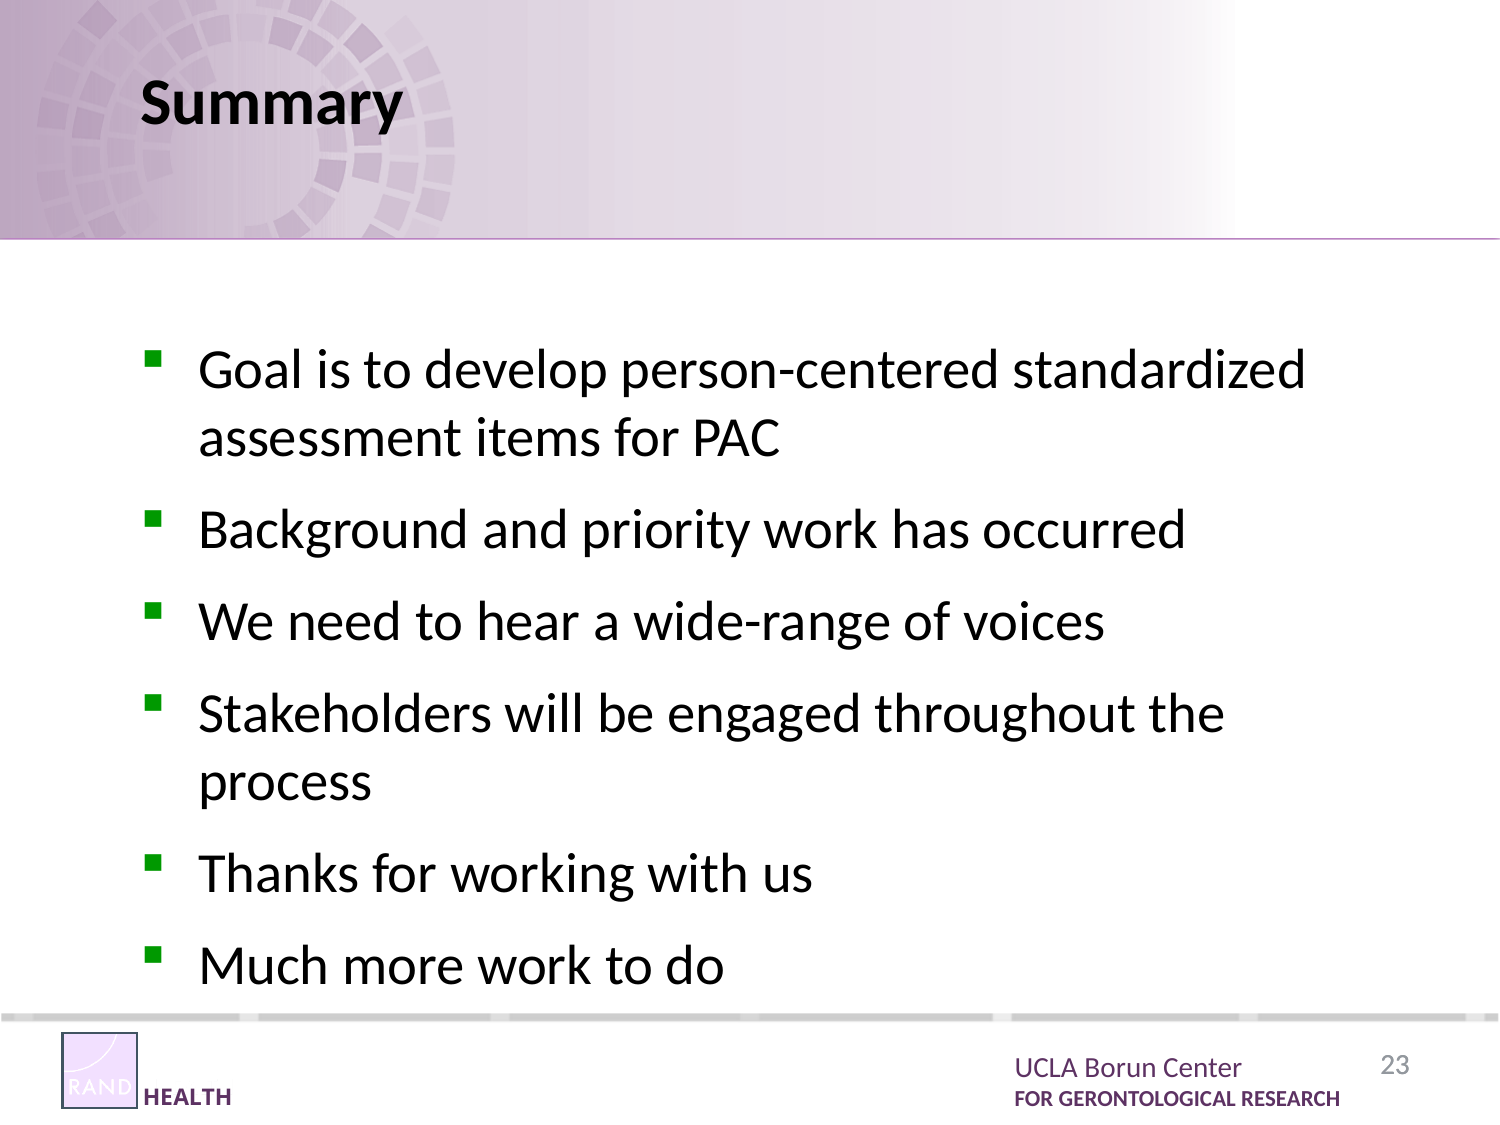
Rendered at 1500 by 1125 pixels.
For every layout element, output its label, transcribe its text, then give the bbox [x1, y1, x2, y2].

list Goal is to develop person-centered standardized assessment items for PAC Background and priority work has occurred We need to hear a wide-range of voices Stakeholders will be engaged throughout the process Thanks for working with us Much more work to do [125, 324, 1425, 1005]
title Summary [125, 50, 1425, 238]
slide_number 23 [1200, 1037, 1425, 1098]
